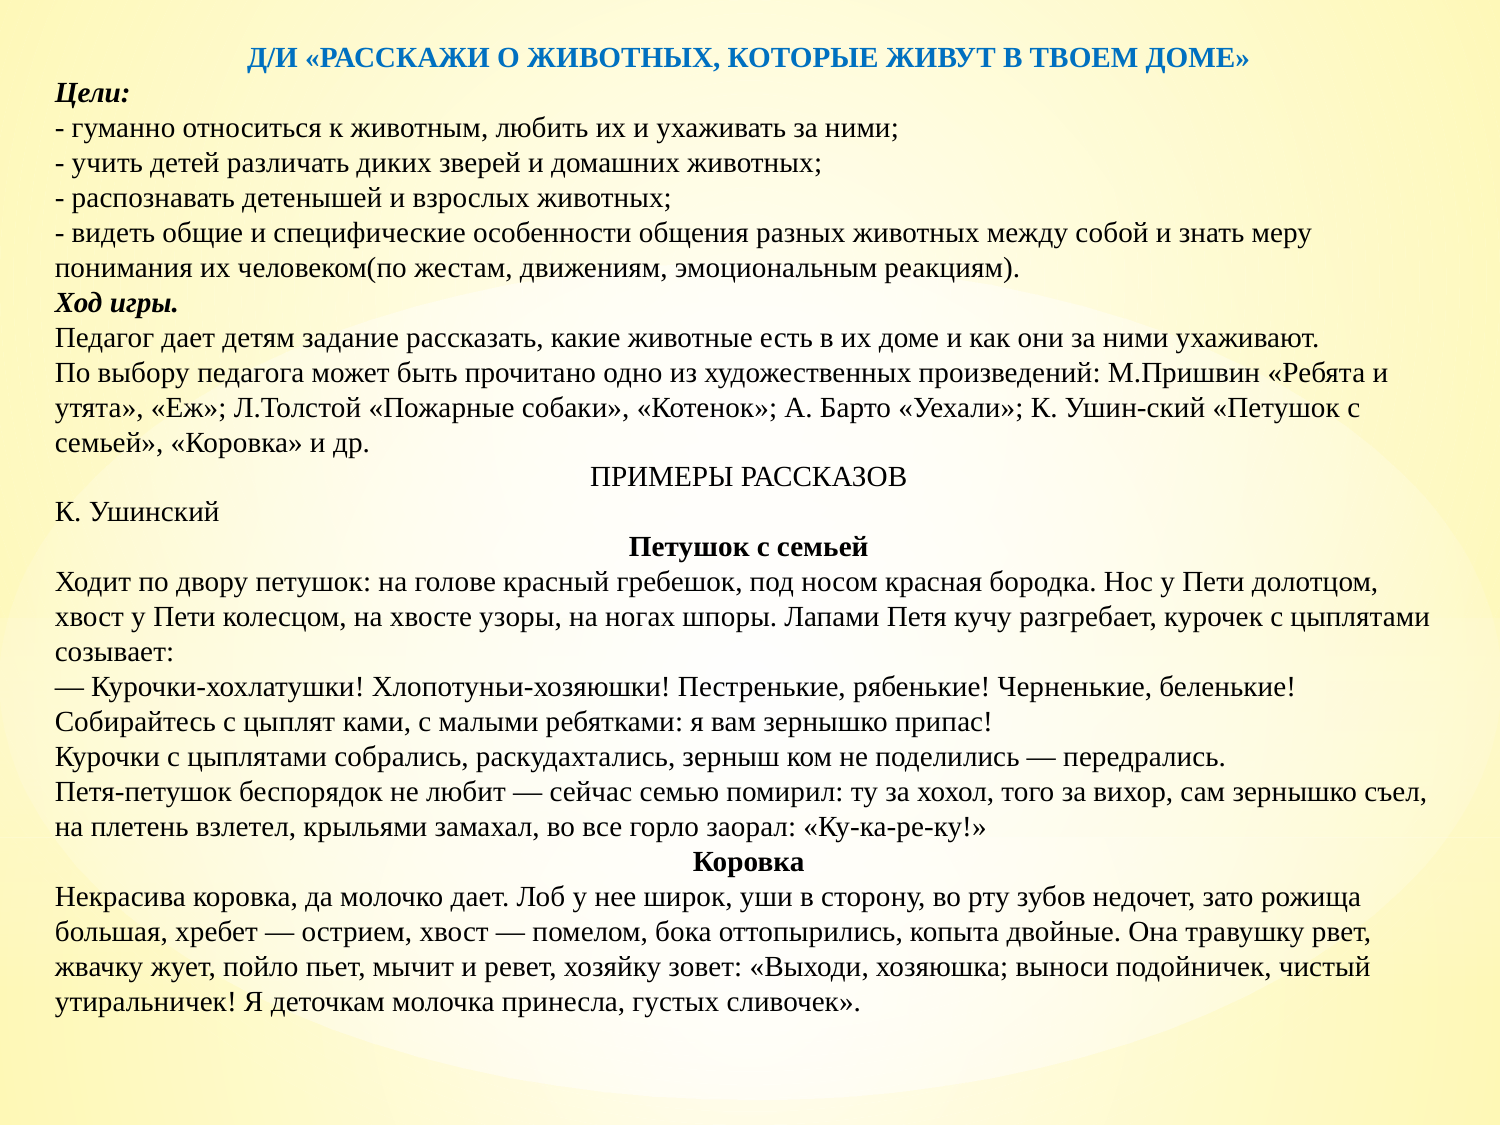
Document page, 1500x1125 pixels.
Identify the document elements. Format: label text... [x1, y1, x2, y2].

text_box Д/И «РАССКАЖИ О ЖИВОТНЫХ, КОТОРЫЕ ЖИВУТ В ТВОЕМ ДОМЕ» Цели: - гуманно относиться к животным, любить их и ухаживать за ними; - учить детей различать диких зверей и домашних животных; - распознавать детенышей и взрослых животных; - видеть общие и специфические особенности общения разных животных между собой и знать меру понимания их человеком(по жестам, движениям, эмоциональным реакциям). Ход игры. Педагог дает детям задание рассказать, какие животные есть в их доме и как они за ними ухаживают. По выбору педагога может быть прочитано одно из художественных произведений: М.Пришвин «Ребята и утята», «Еж»; Л.Толстой «Пожарные собаки», «Котенок»; А. Барто «Уехали»; К. Ушин-ский «Петушок с семьей», «Коровка» и др. ПРИМЕРЫ РАССКАЗОВ К. Ушинский Петушок с семьей Ходит по двору петушок: на голове красный гребешок, под носом красная бородка. Нос у Пети долотцом, хвост у Пети колесцом, на хвосте узоры, на ногах шпоры. Лапами Петя кучу разгребает, курочек с цыплятами созывает: — Курочки-хохлатушки! Хлопотуньи-хозяюшки! Пестренькие, рябенькие! Черненькие, беленькие! Собирайтесь с цыплят ками, с малыми ребятками: я вам зернышко припас! Курочки с цыплятами собрались, раскудахтались, зерныш ком не поделились — передрались. Петя-петушок беспорядок не любит — сейчас семью помирил: ту за хохол, того за вихор, сам зернышко съел, на плетень взлетел, крыльями замахал, во все горло заорал: «Ку-ка-ре-ку!» Коровка Некрасива коровка, да молочко дает. Лоб у нее широк, уши в сторону, во рту зубов недочет, зато рожища большая, хребет — острием, хвост — помелом, бока оттопырились, копыта двойные. Она травушку рвет, жвачку жует, пойло пьет, мычит и ревет, хозяйку зовет: «Выходи, хозяюшка; выноси подойничек, чистый утиральничек! Я деточкам молочка принесла, густых сливочек». [40, 30, 1458, 1025]
